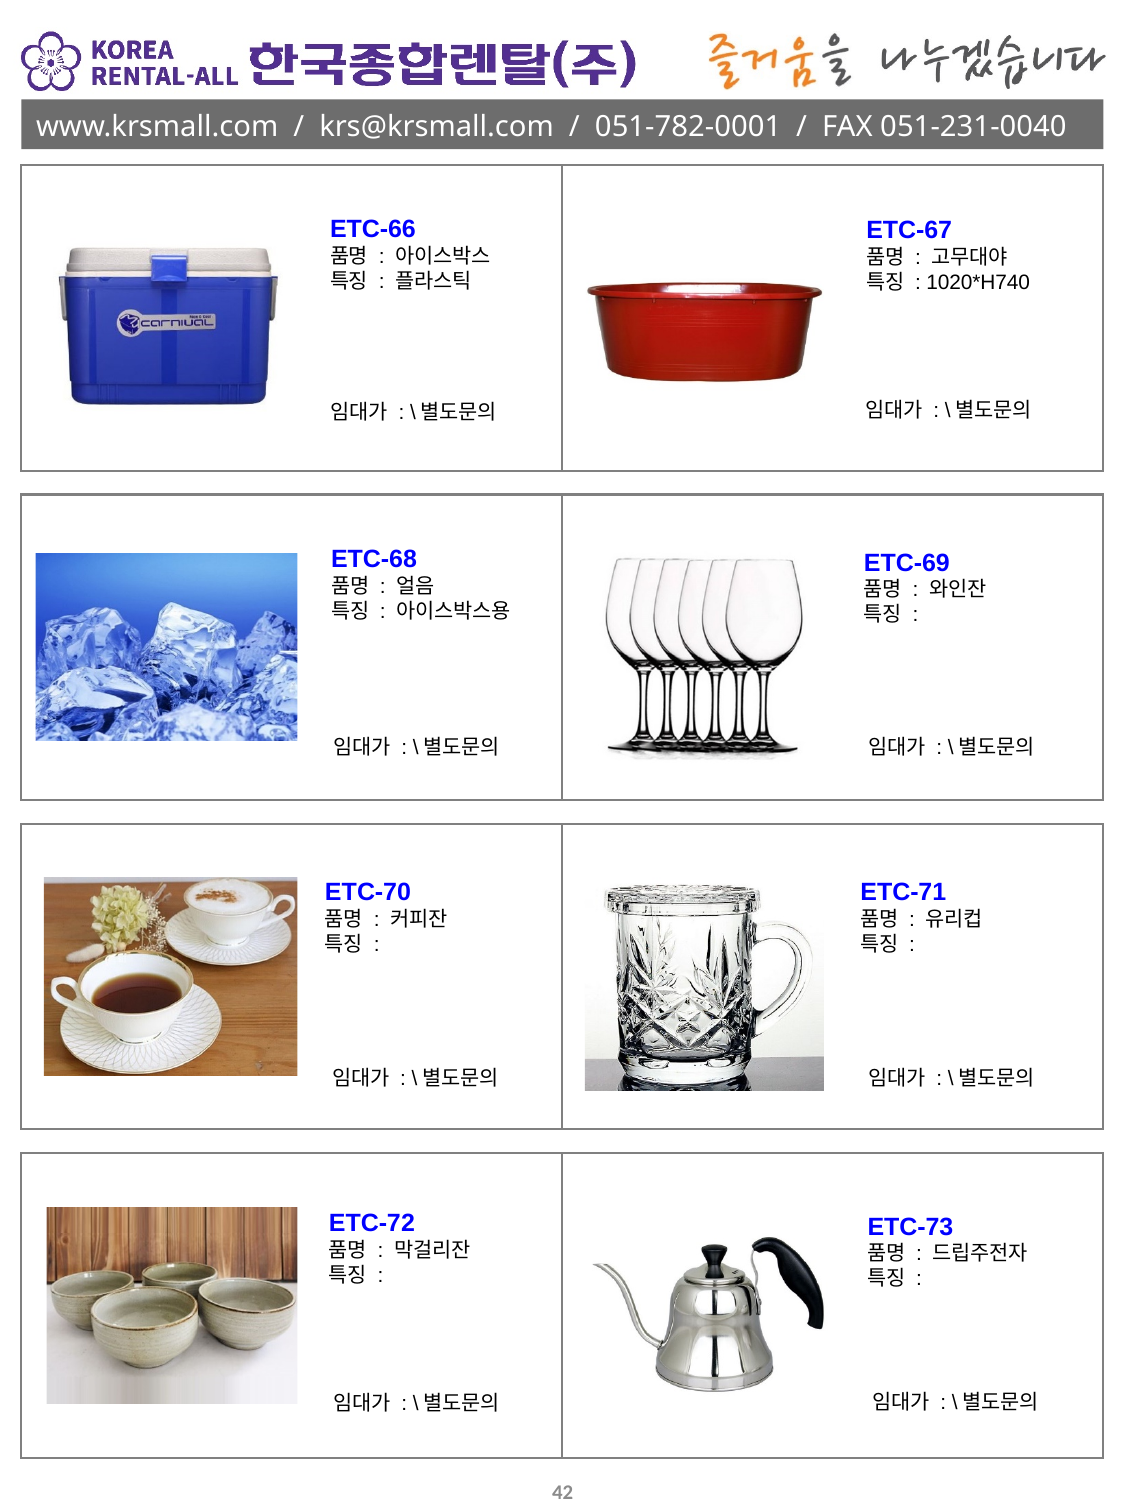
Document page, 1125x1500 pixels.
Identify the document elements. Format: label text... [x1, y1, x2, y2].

picture [35, 553, 298, 741]
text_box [12, 0, 1125, 152]
picture [43, 877, 298, 1076]
picture [46, 1207, 298, 1404]
picture [584, 1205, 834, 1422]
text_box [21, 165, 1104, 1459]
picture [50, 216, 283, 431]
picture [585, 237, 824, 431]
picture [595, 545, 812, 765]
picture [584, 877, 824, 1092]
slide_number 42 [0, 1482, 1125, 1500]
